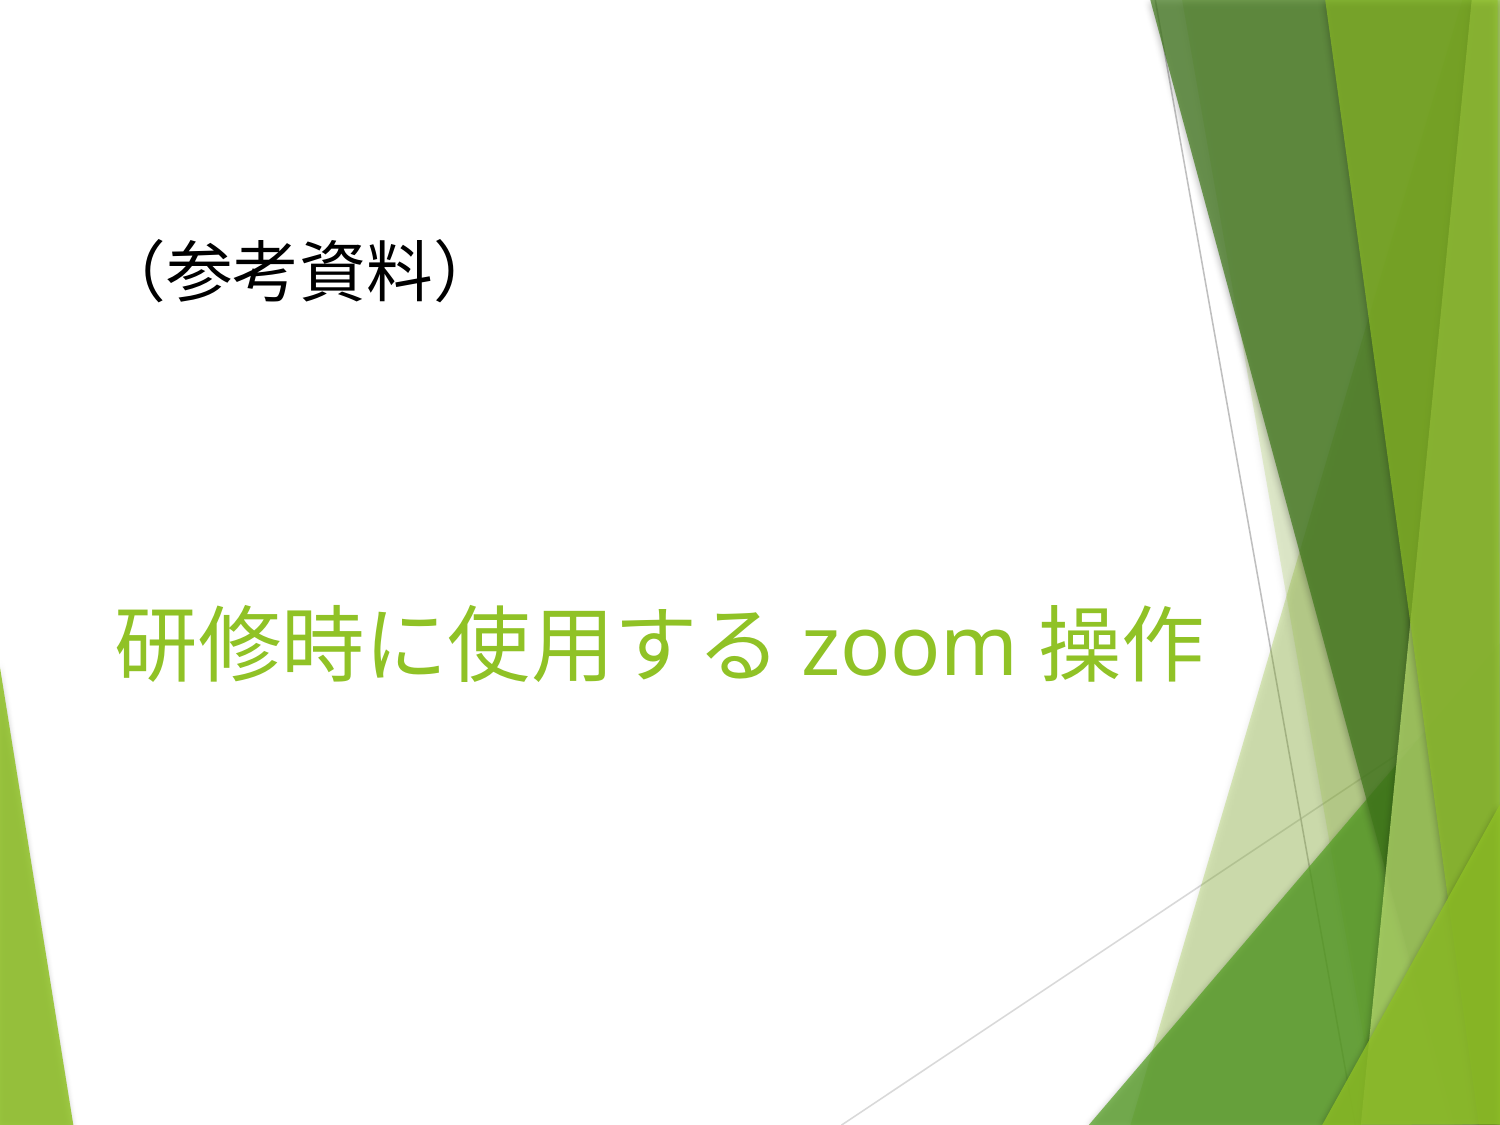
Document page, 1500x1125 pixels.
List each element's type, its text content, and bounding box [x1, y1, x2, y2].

title 研修時に使用するzoom操作 [99, 443, 1380, 700]
text_box （参考資料） [84, 222, 528, 317]
